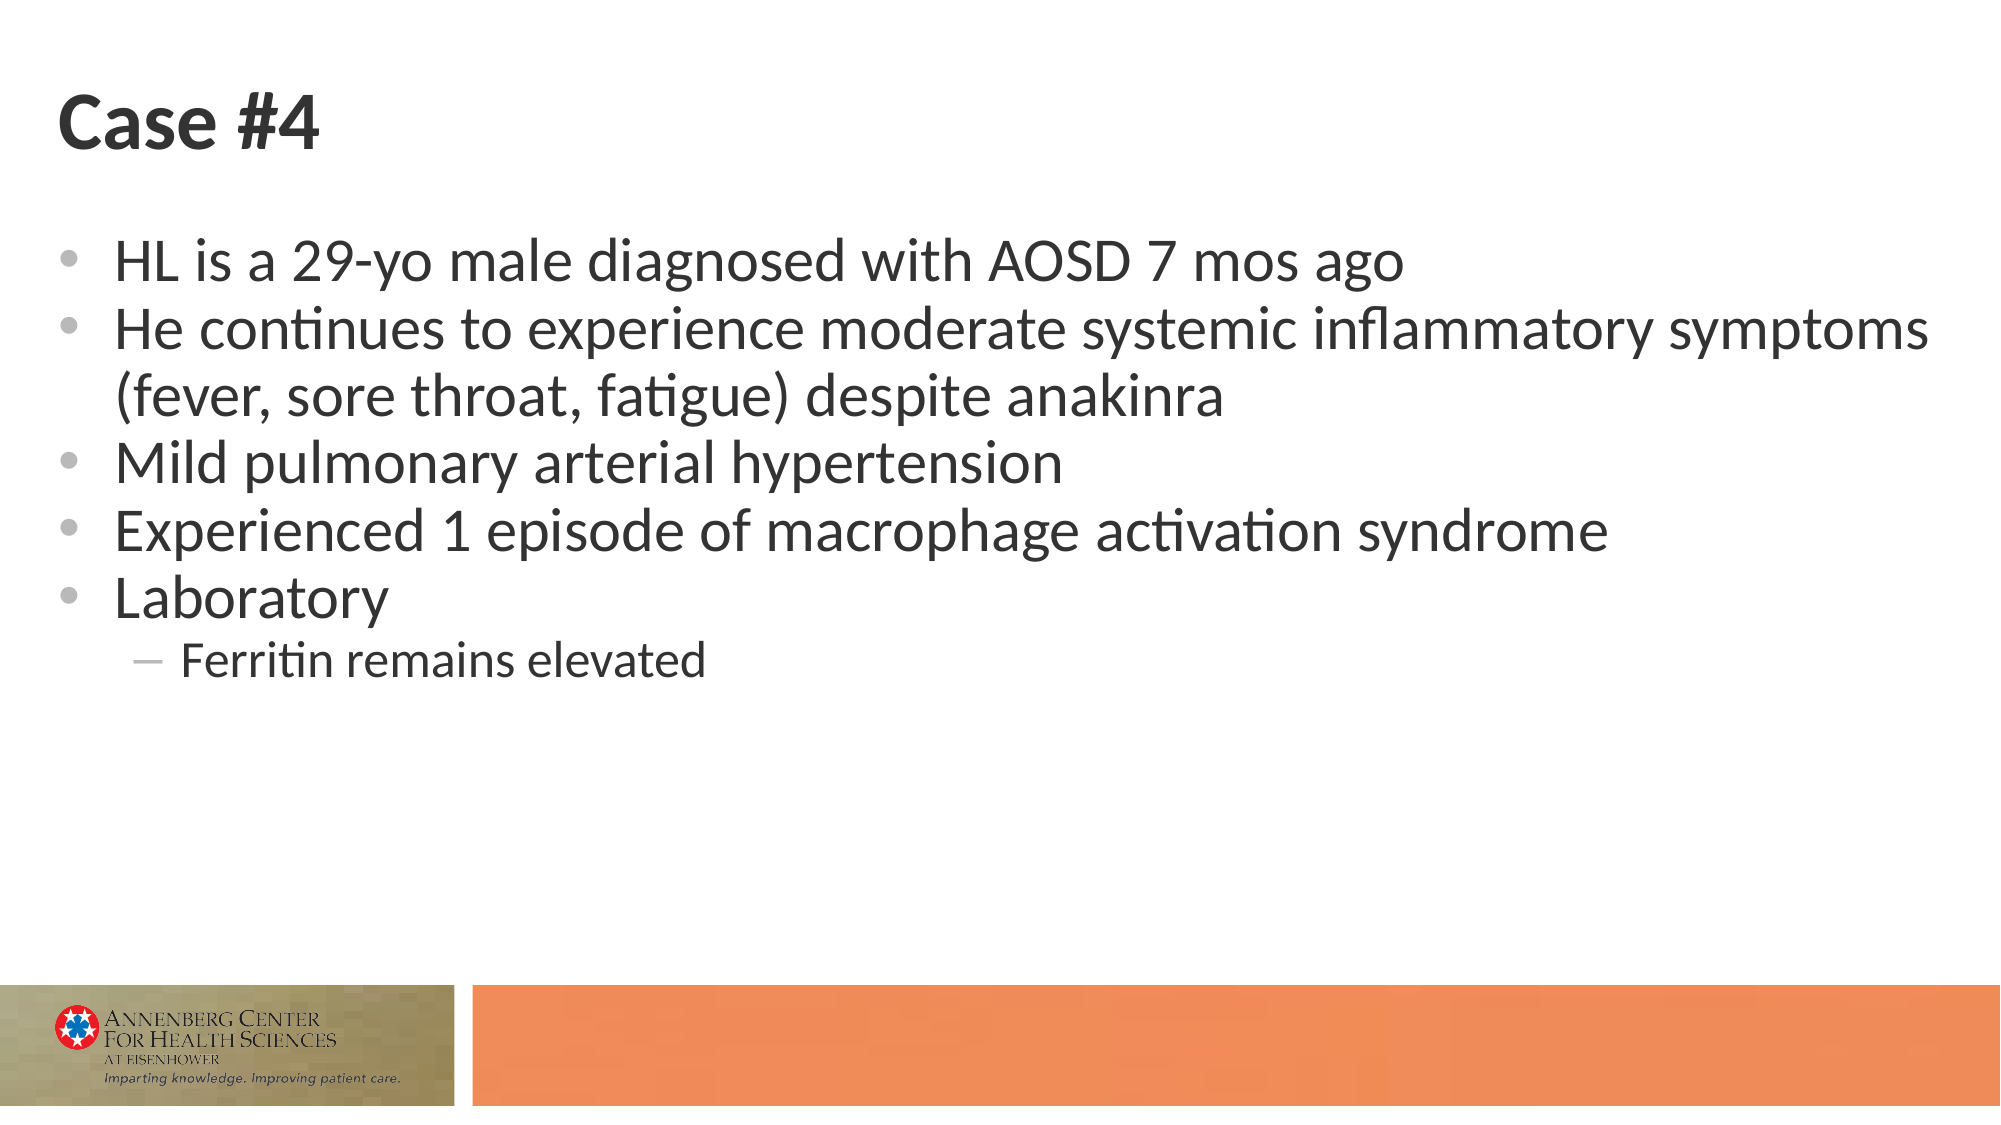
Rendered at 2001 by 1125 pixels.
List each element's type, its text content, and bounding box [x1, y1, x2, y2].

title Case #4 [43, 28, 1960, 217]
picture [55, 1005, 400, 1086]
list HL is a 29-yo male diagnosed with AOSD 7 mos ago He continues to experience moderate systemic inflammatory symptoms (fever, sore throat, fatigue) despite anakinra Mild pulmonary arterial hypertension Experienced 1 episode of macrophage activation syndrome Laboratory Ferritin remains elevated [43, 220, 1960, 928]
